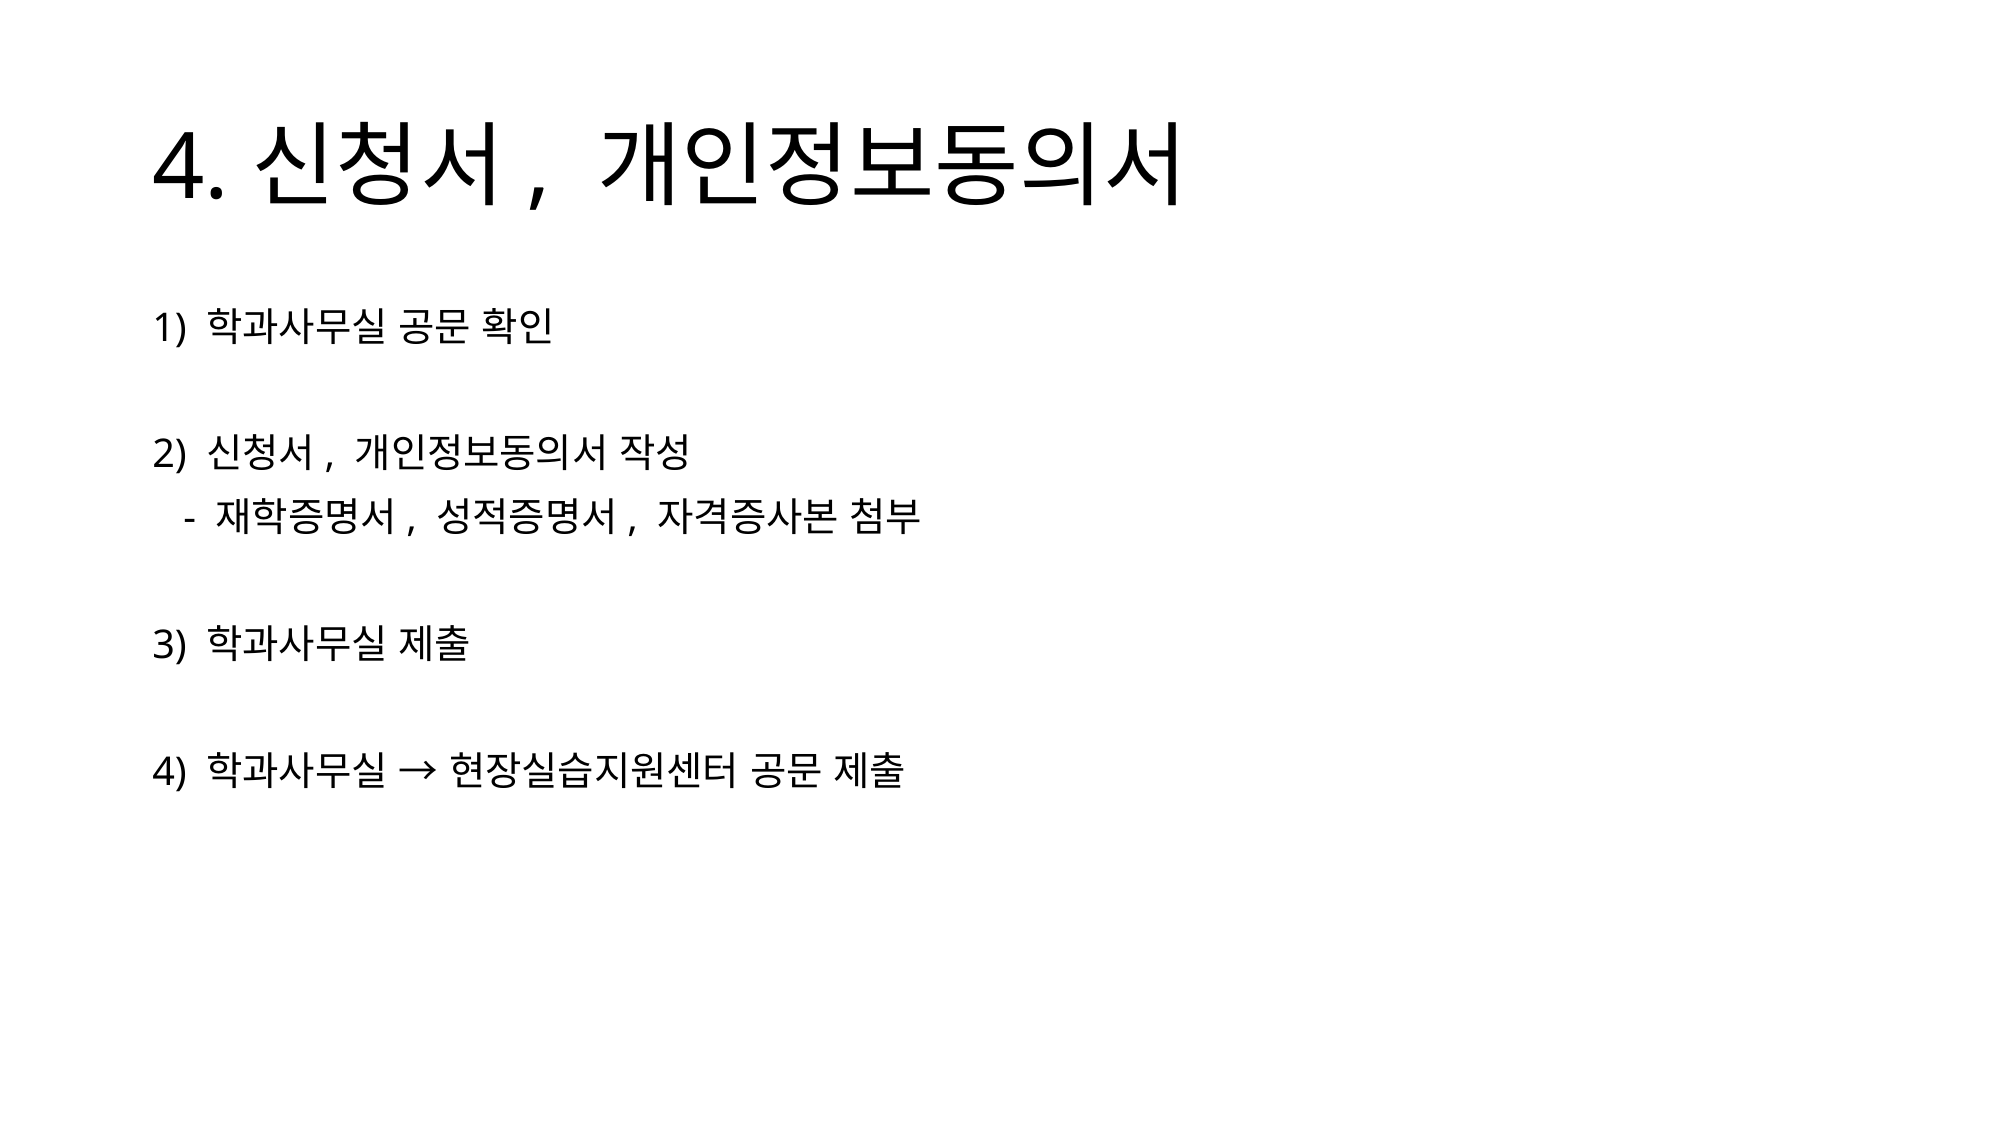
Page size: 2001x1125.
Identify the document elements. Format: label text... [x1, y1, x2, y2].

list 1) 학과사무실 공문 확인 2) 신청서, 개인정보동의서 작성 - 재학증명서, 성적증명서, 자격증사본 첨부 3) 학과사무실 제출 4) 학과사무실 → 현장실습지원센터 공문 제출 [137, 299, 1863, 1014]
title 4.신청서, 개인정보동의서 [137, 59, 1863, 278]
